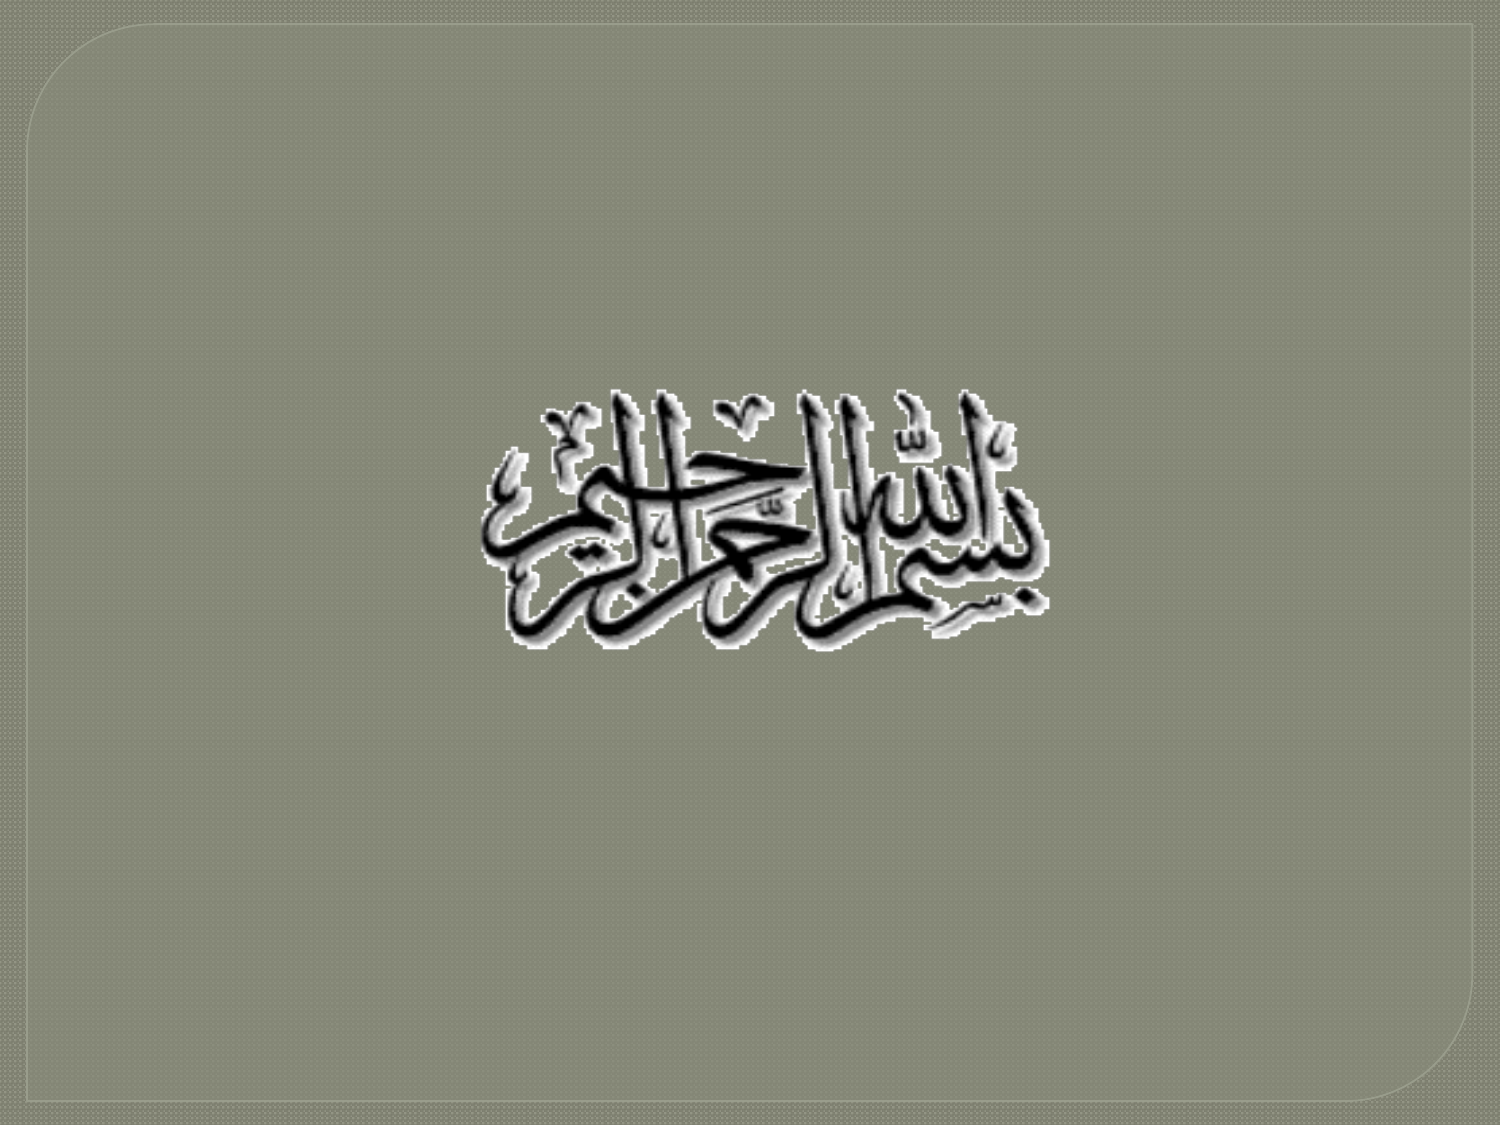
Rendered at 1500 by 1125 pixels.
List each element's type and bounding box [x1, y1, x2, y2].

picture [424, 362, 1076, 663]
